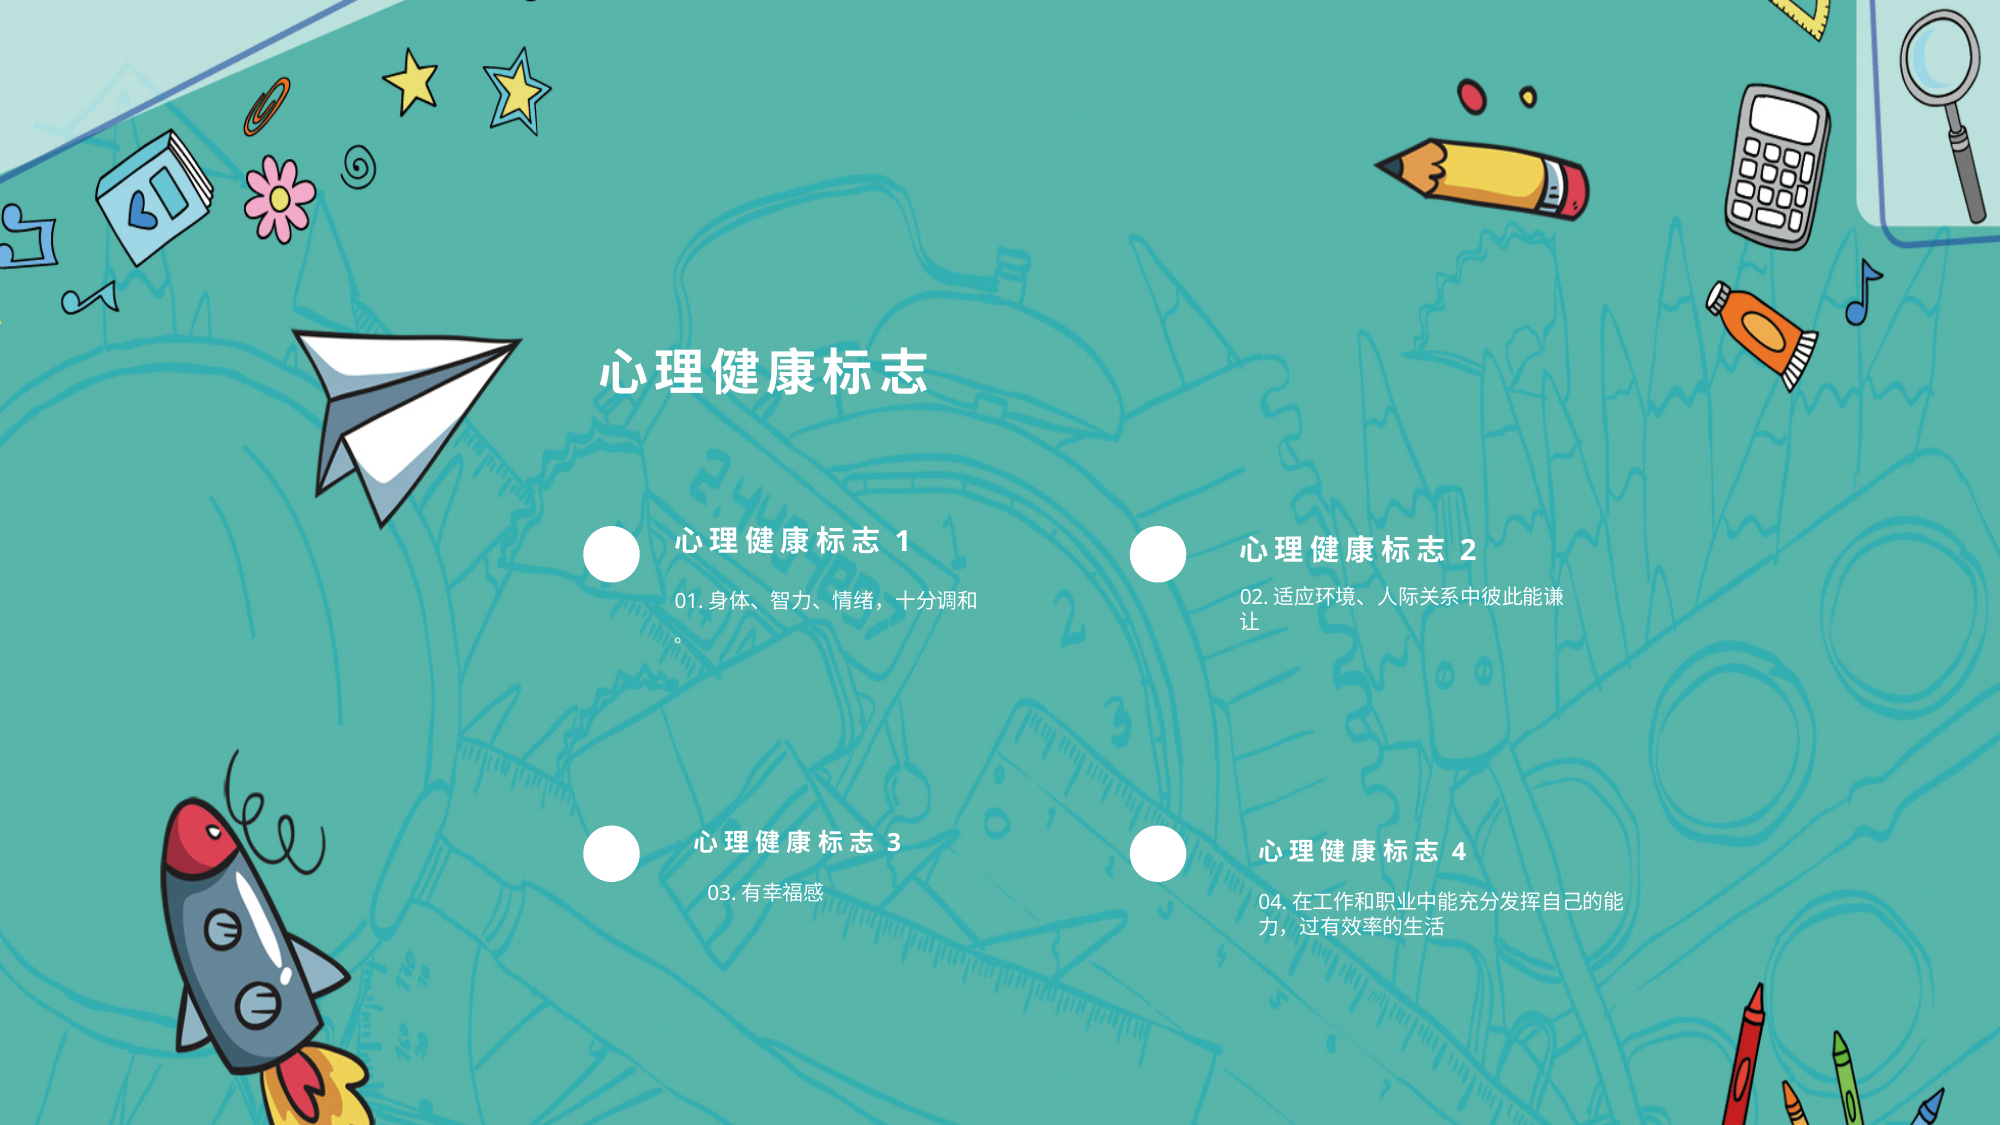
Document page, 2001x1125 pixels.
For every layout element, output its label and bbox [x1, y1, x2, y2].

text_box [583, 320, 1659, 948]
picture [0, 0, 2000, 1125]
